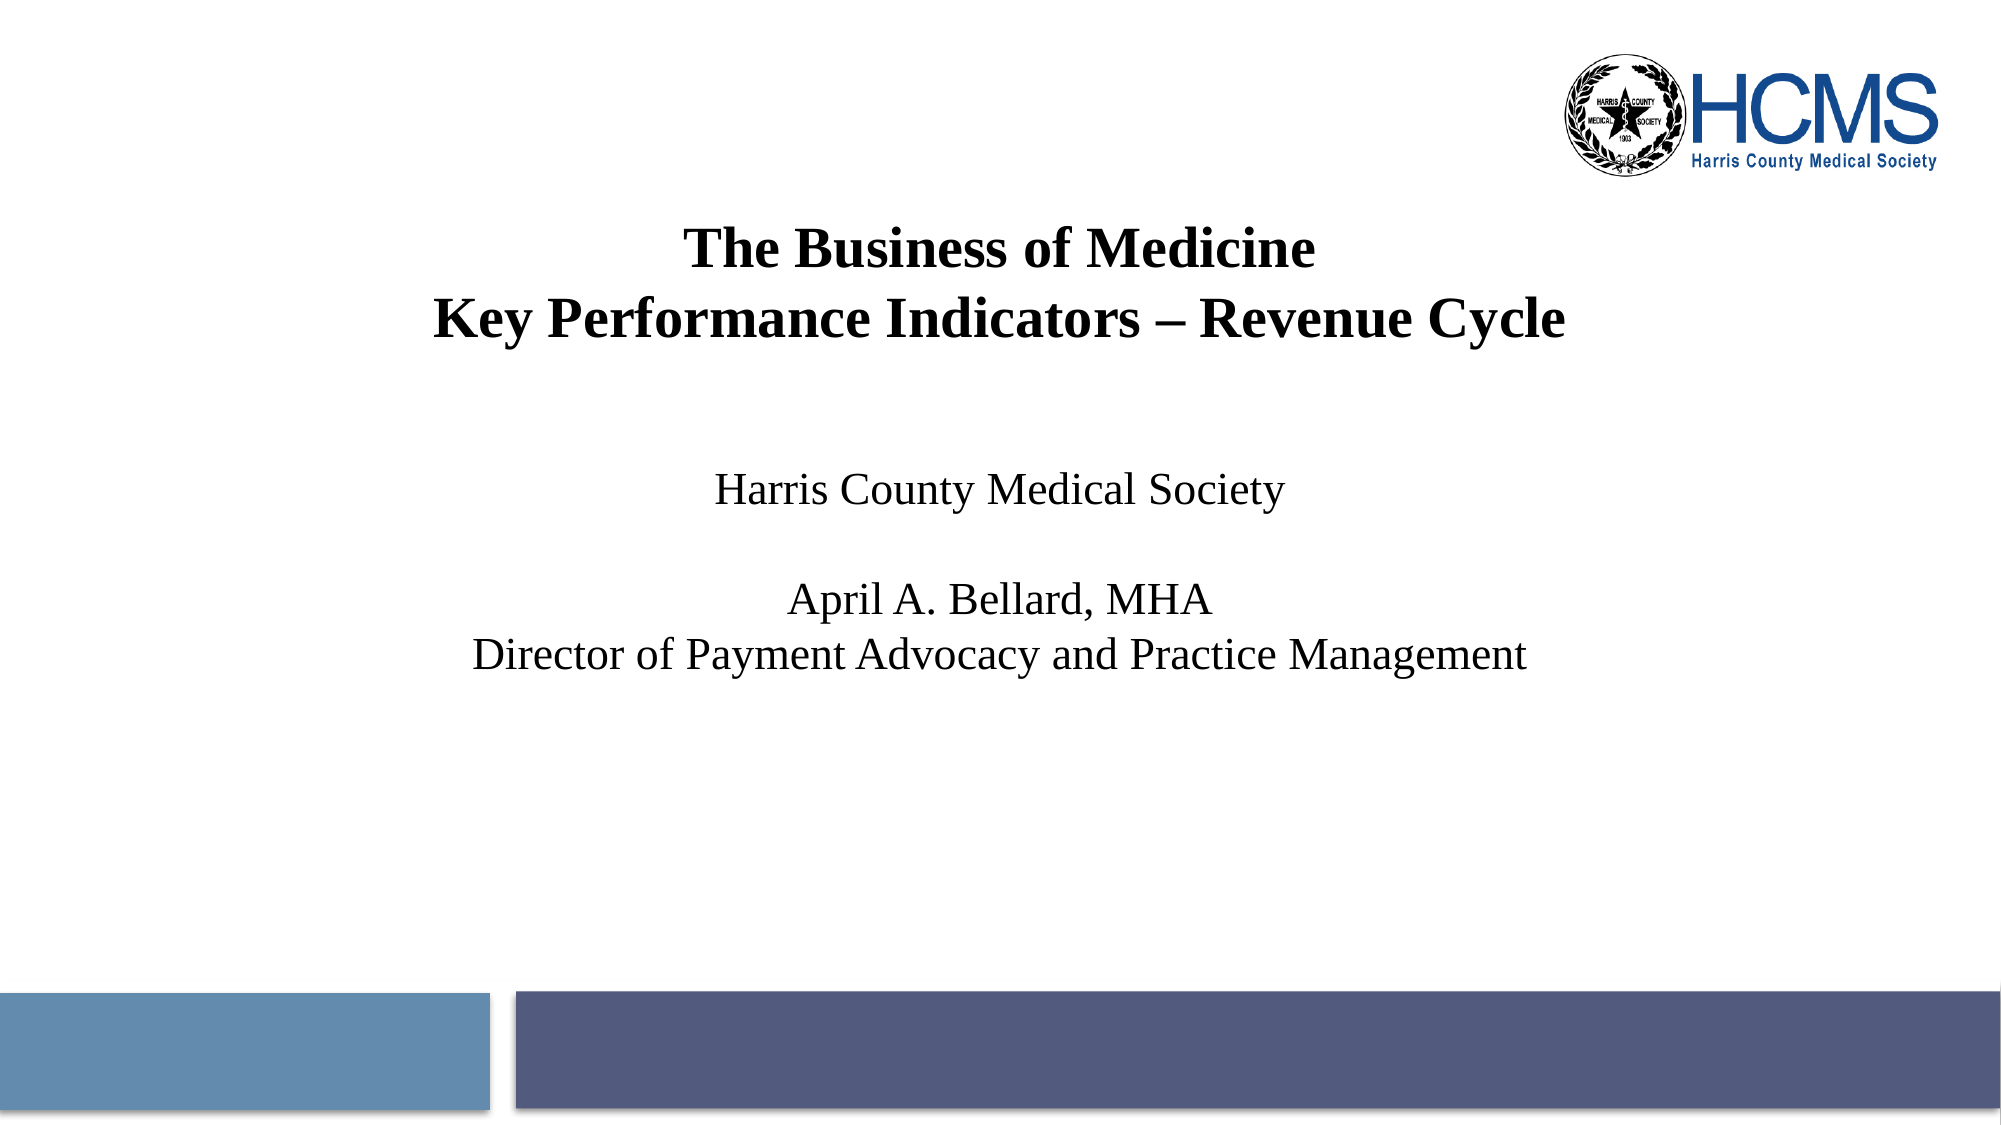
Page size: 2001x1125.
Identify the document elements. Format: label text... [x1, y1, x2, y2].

title [324, 637, 1675, 888]
text_box The Business of Medicine Key Performance Indicators – Revenue Cycle Harris County Medical Society April A. Bellard, MHA Director of Payment Advocacy and Practice Management [375, 146, 1625, 822]
picture [1545, 35, 1955, 195]
